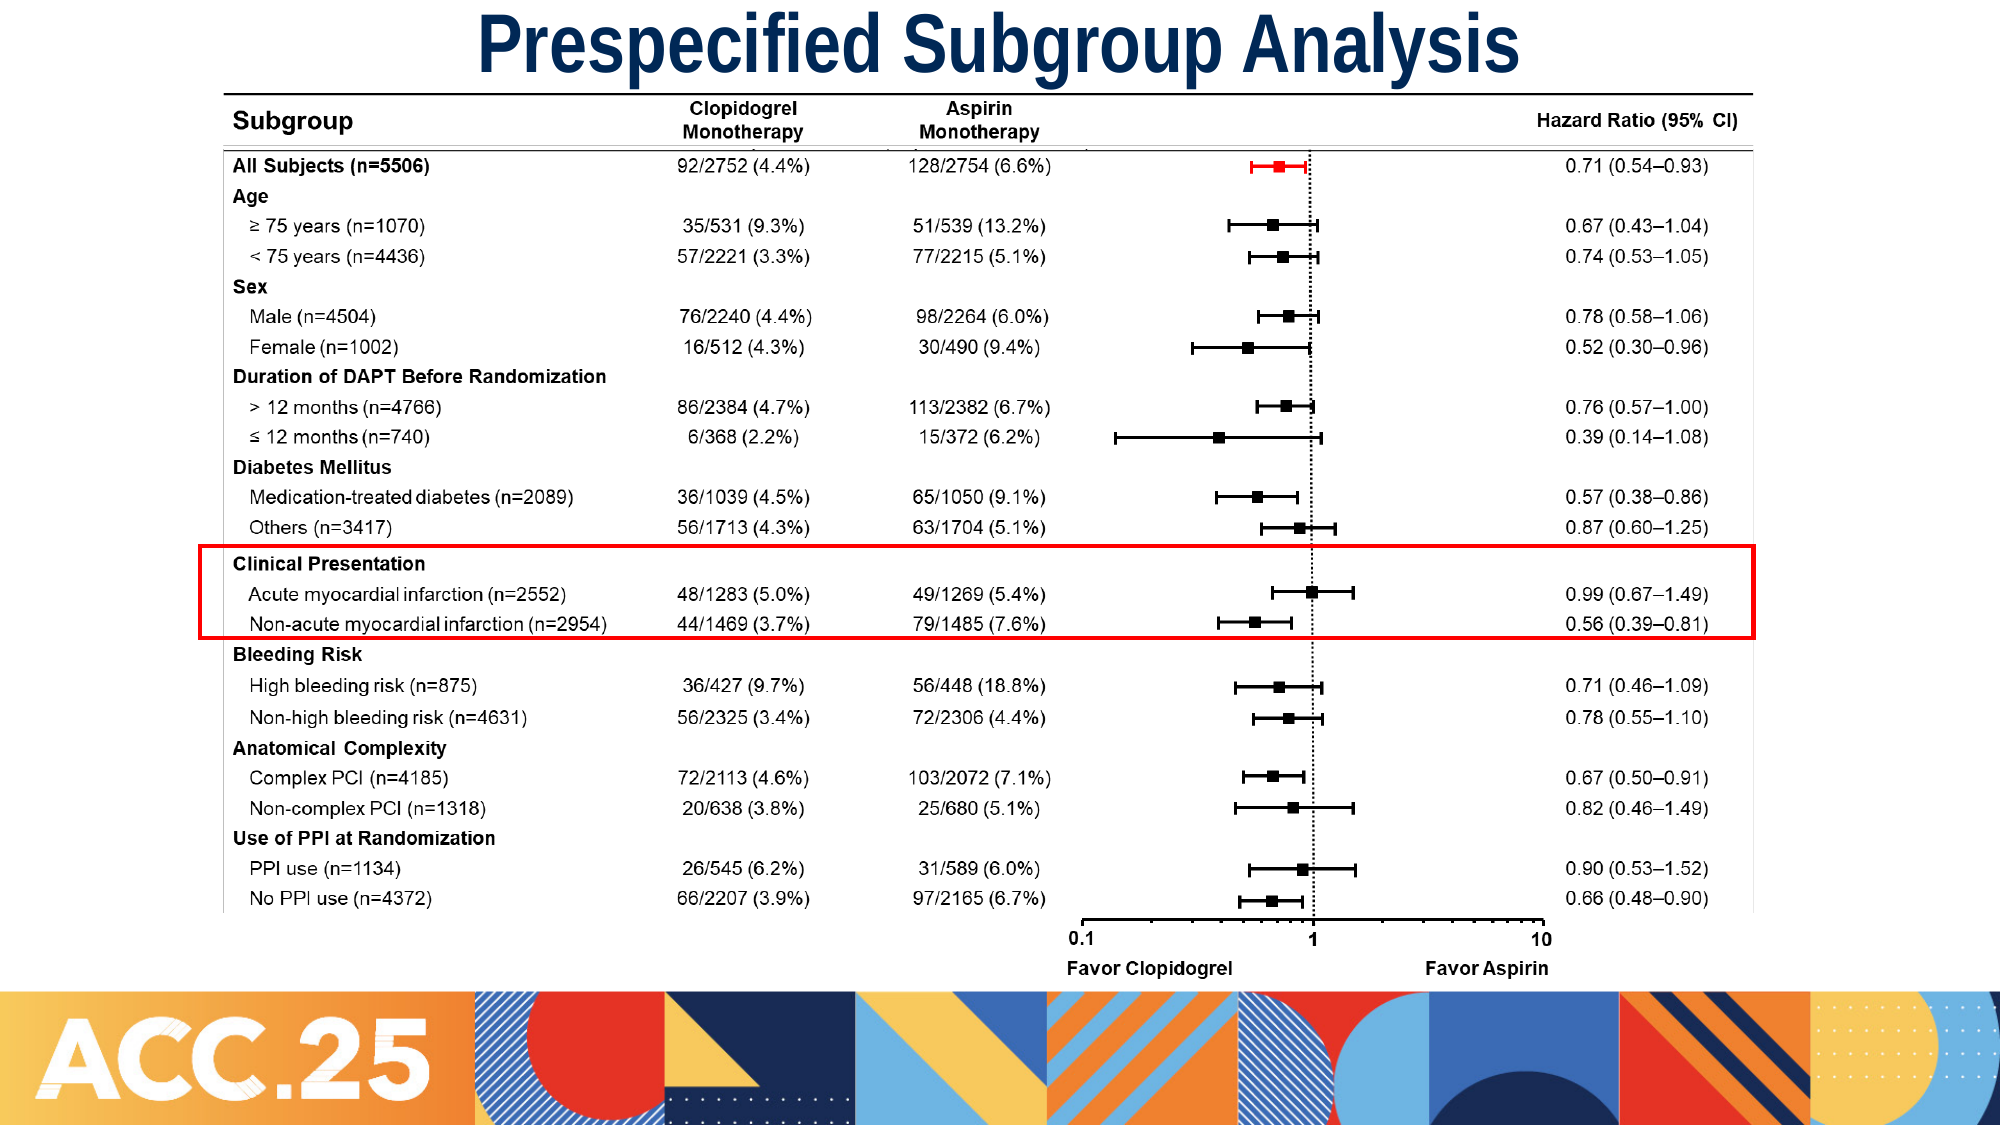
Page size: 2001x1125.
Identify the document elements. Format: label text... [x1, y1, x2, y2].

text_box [215, 88, 1754, 999]
text_box [198, 545, 215, 639]
text_box Prespecified Subgroup Analysis [0, 0, 2000, 92]
picture [0, 92, 2000, 1125]
